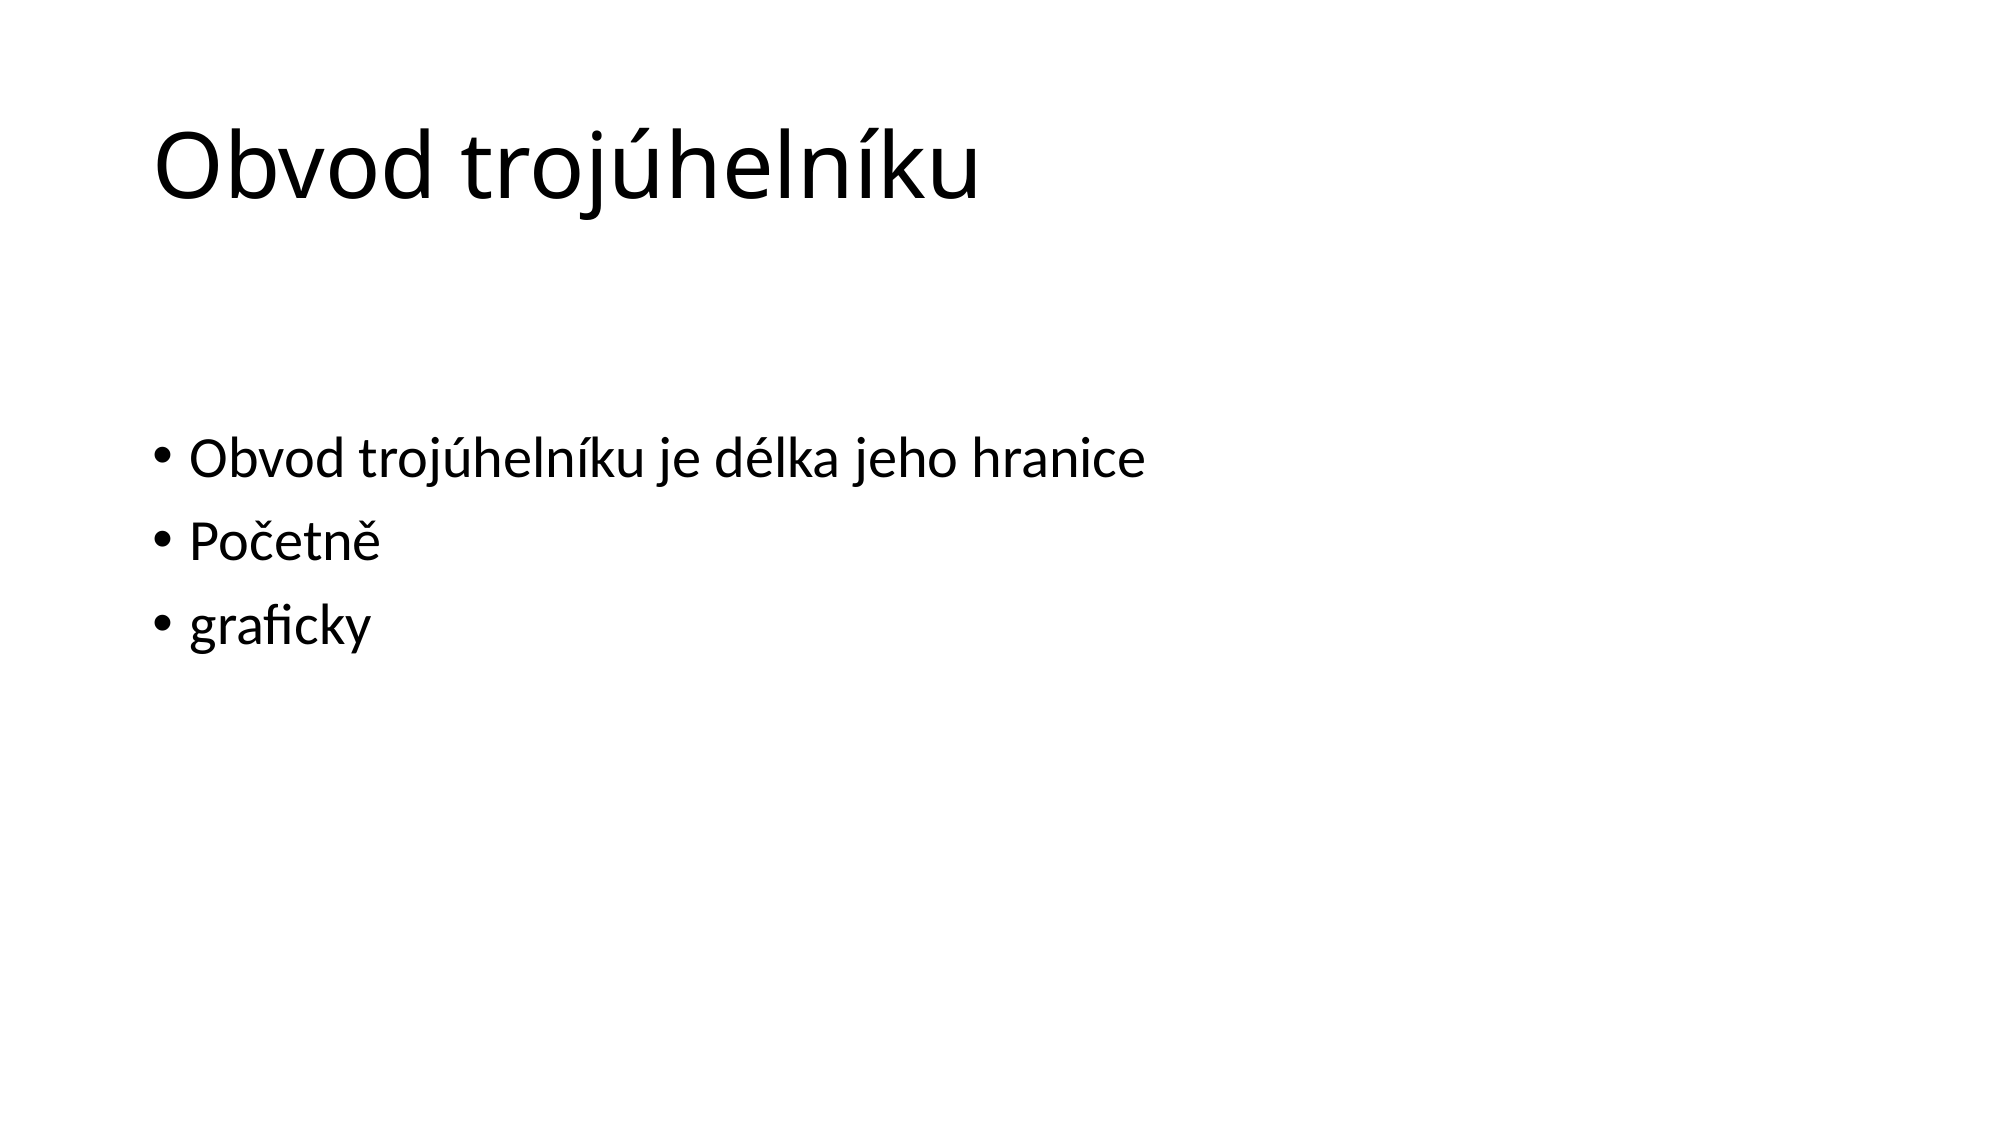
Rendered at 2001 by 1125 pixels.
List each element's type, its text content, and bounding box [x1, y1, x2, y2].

list Obvod trojúhelníku je délka jeho hranice Početně graficky [137, 328, 1863, 1043]
title Obvod trojúhelníku [137, 59, 1863, 278]
